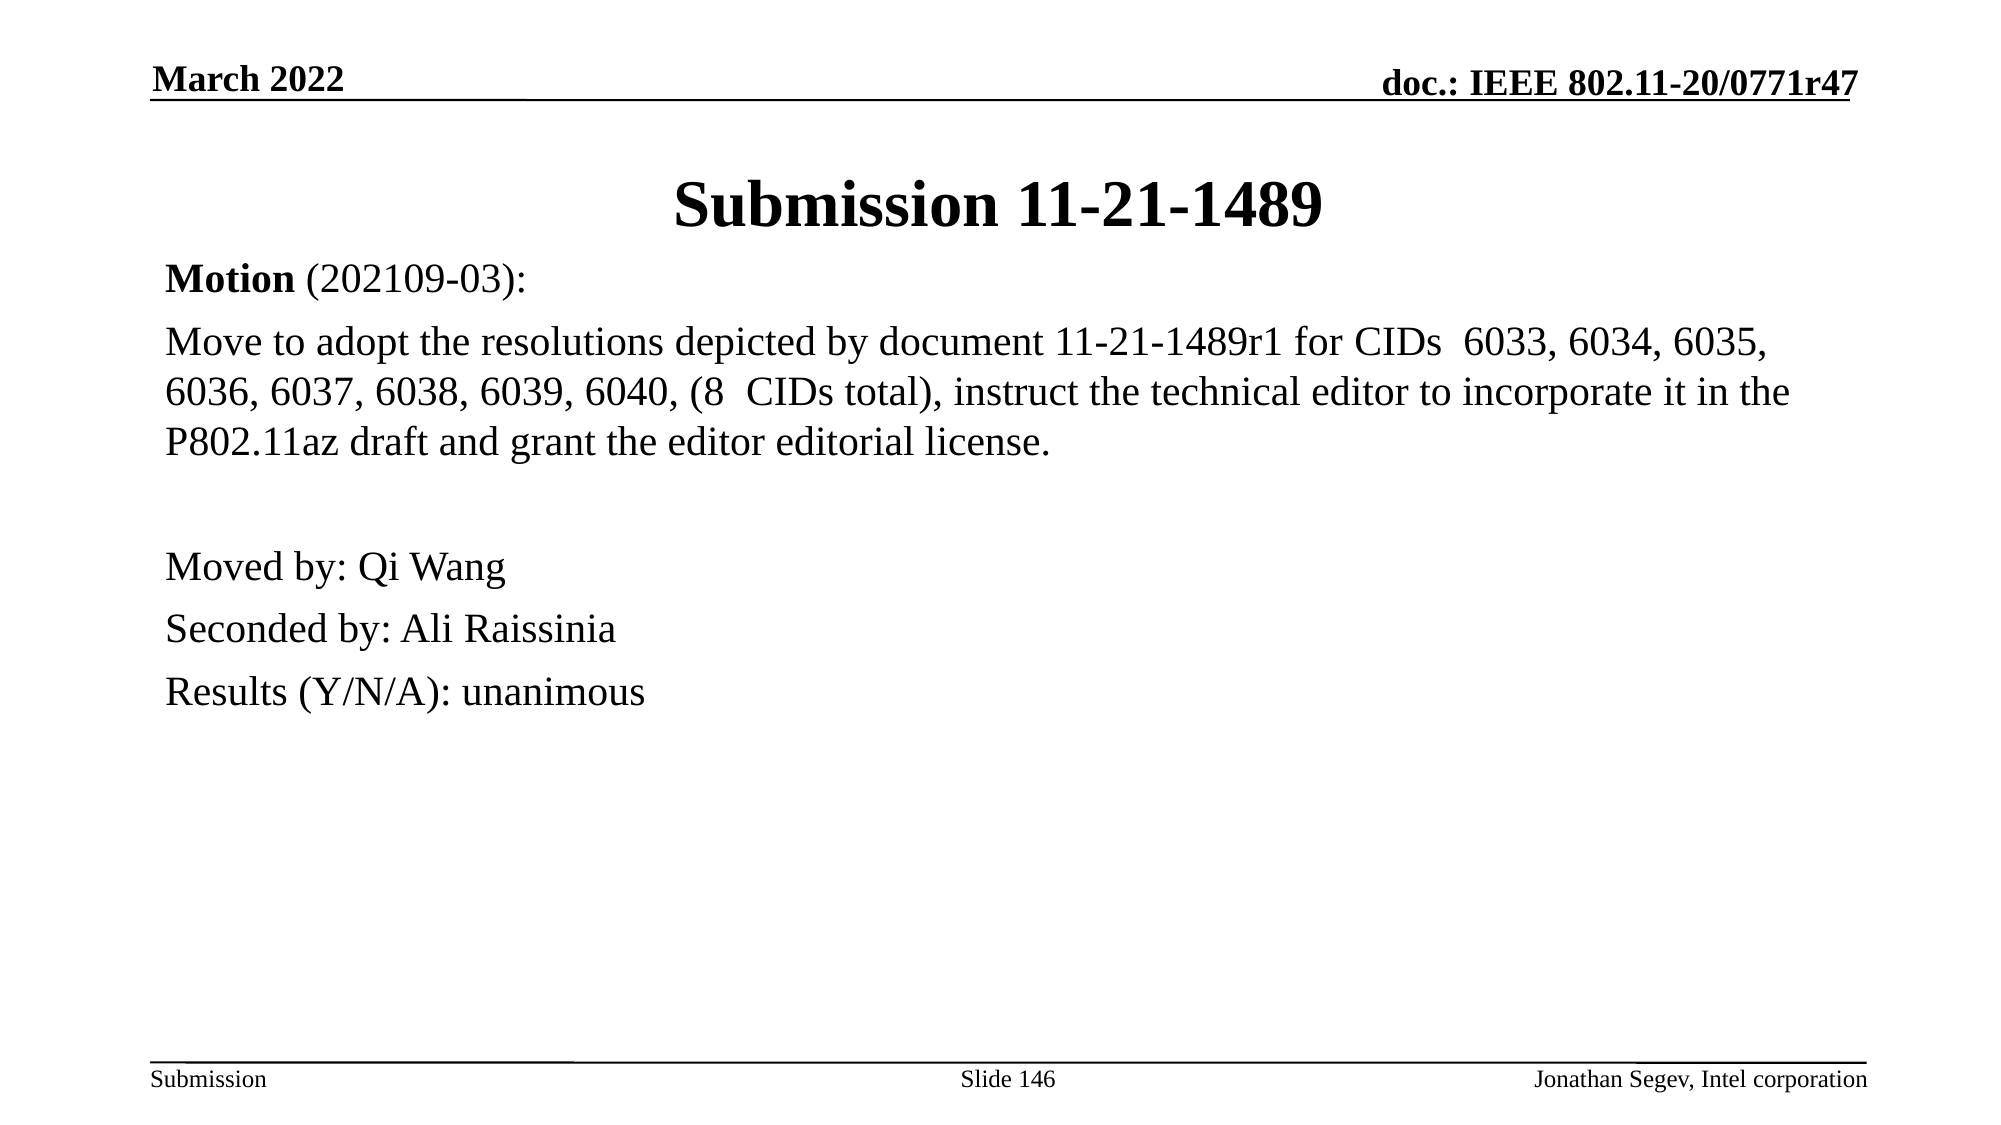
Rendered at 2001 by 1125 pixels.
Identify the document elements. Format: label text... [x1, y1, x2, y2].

title Submission 11-21-1489 [149, 112, 1850, 243]
footer Jonathan Segev, Intel corporation [1171, 1061, 1869, 1093]
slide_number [152, 54, 563, 100]
list Motion (202109-03): Move to adopt the resolutions depicted by document 11-21-1489r1 for CIDs 6033, 6034, 6035, 6036, 6037, 6038, 6039, 6040, (8 CIDs total), instruct the technical editor to incorporate it in the P802.11az draft and grant the editor editorial license. Moved by: Qi Wang Seconded by: Ali Raissinia Results (Y/N/A): unanimous [149, 243, 1850, 1000]
slide_number Slide 146 [950, 1061, 1067, 1123]
